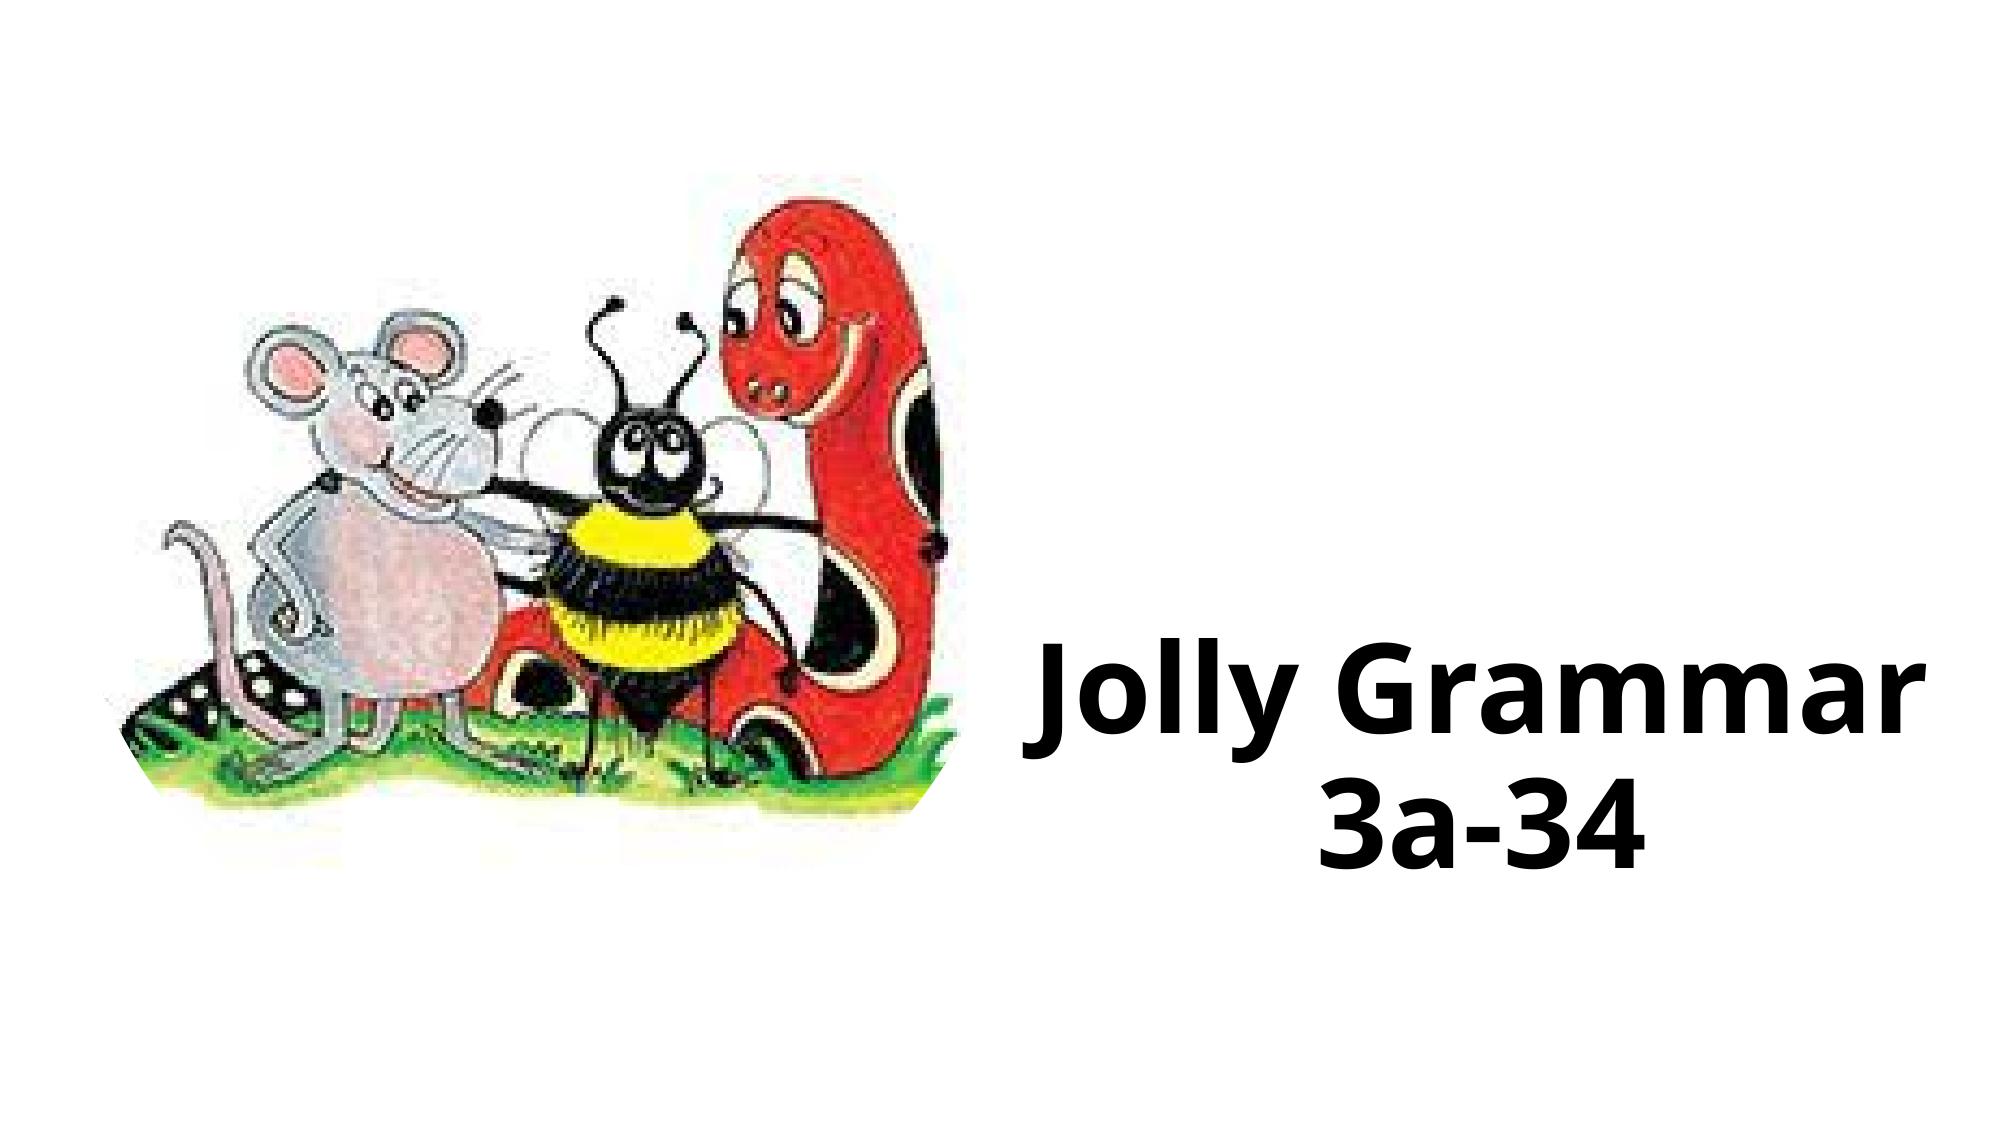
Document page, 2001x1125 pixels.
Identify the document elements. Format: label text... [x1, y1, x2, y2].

text_box Jolly Grammar 3a-34 [999, 538, 1964, 1051]
picture [66, 36, 1018, 988]
